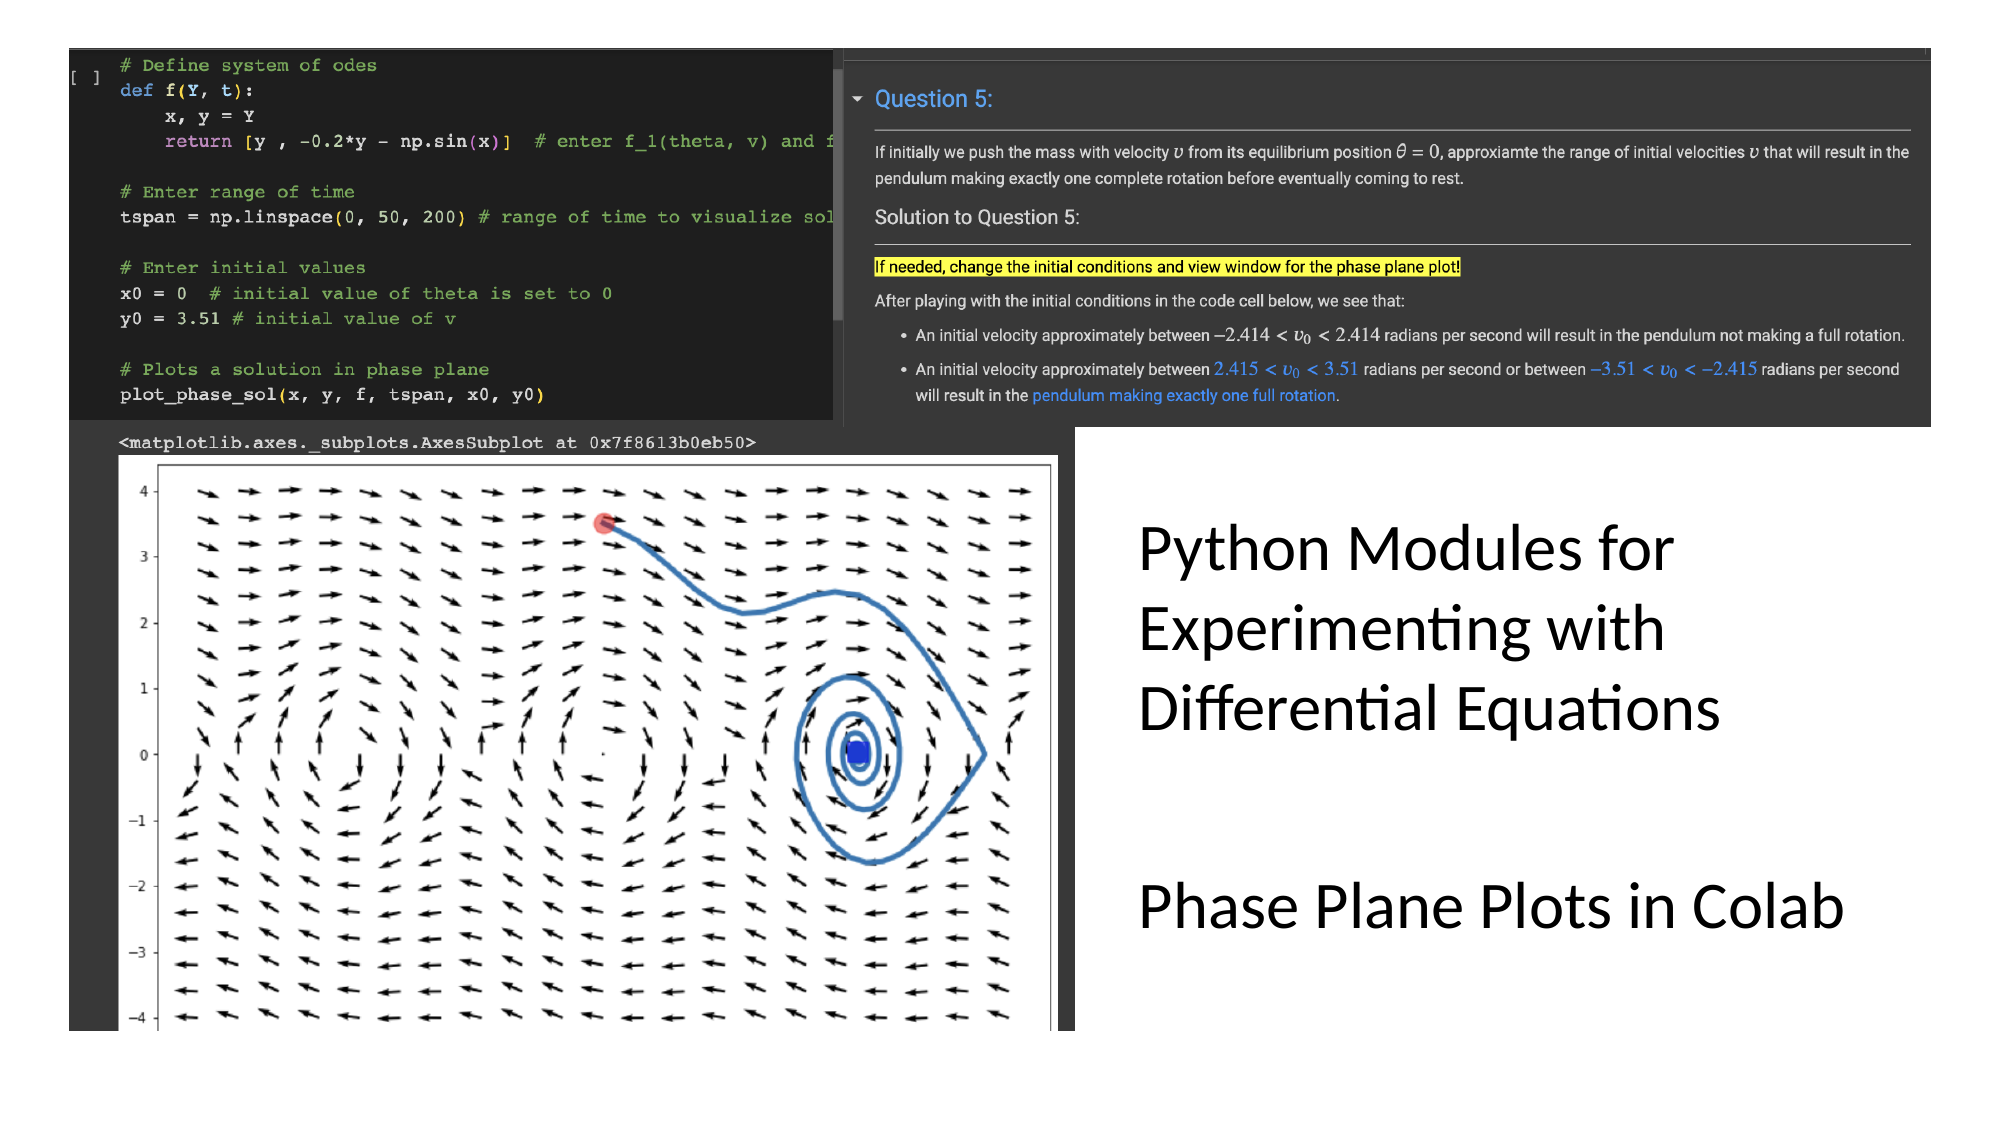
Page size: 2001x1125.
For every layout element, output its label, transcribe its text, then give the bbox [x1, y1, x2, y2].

picture [69, 48, 1931, 1031]
text_box Python Modules for Experimenting with Differential Equations [1124, 496, 1882, 752]
text_box Phase Plane Plots in Colab [1124, 854, 1882, 949]
